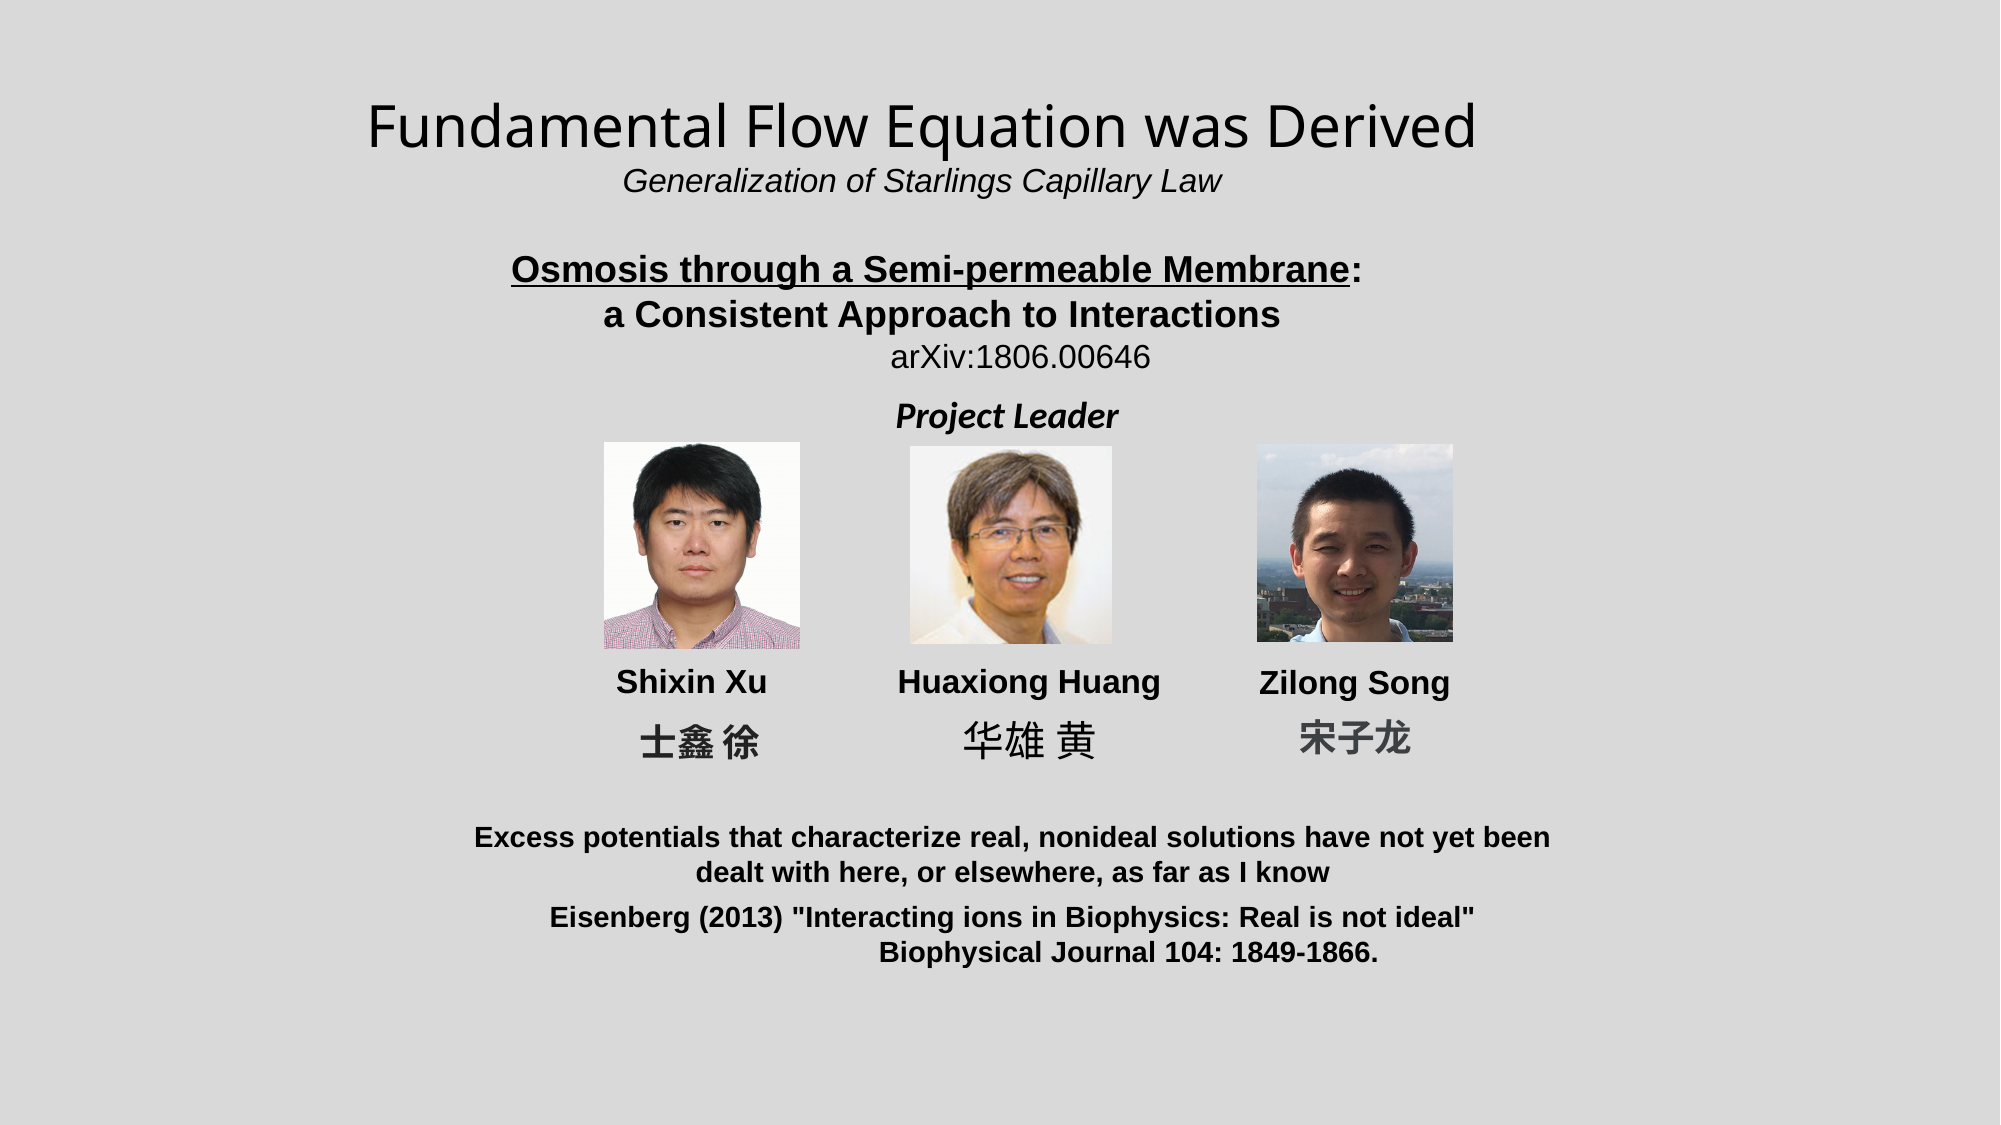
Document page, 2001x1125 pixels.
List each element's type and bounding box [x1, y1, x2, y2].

text_box [250, 81, 1671, 977]
